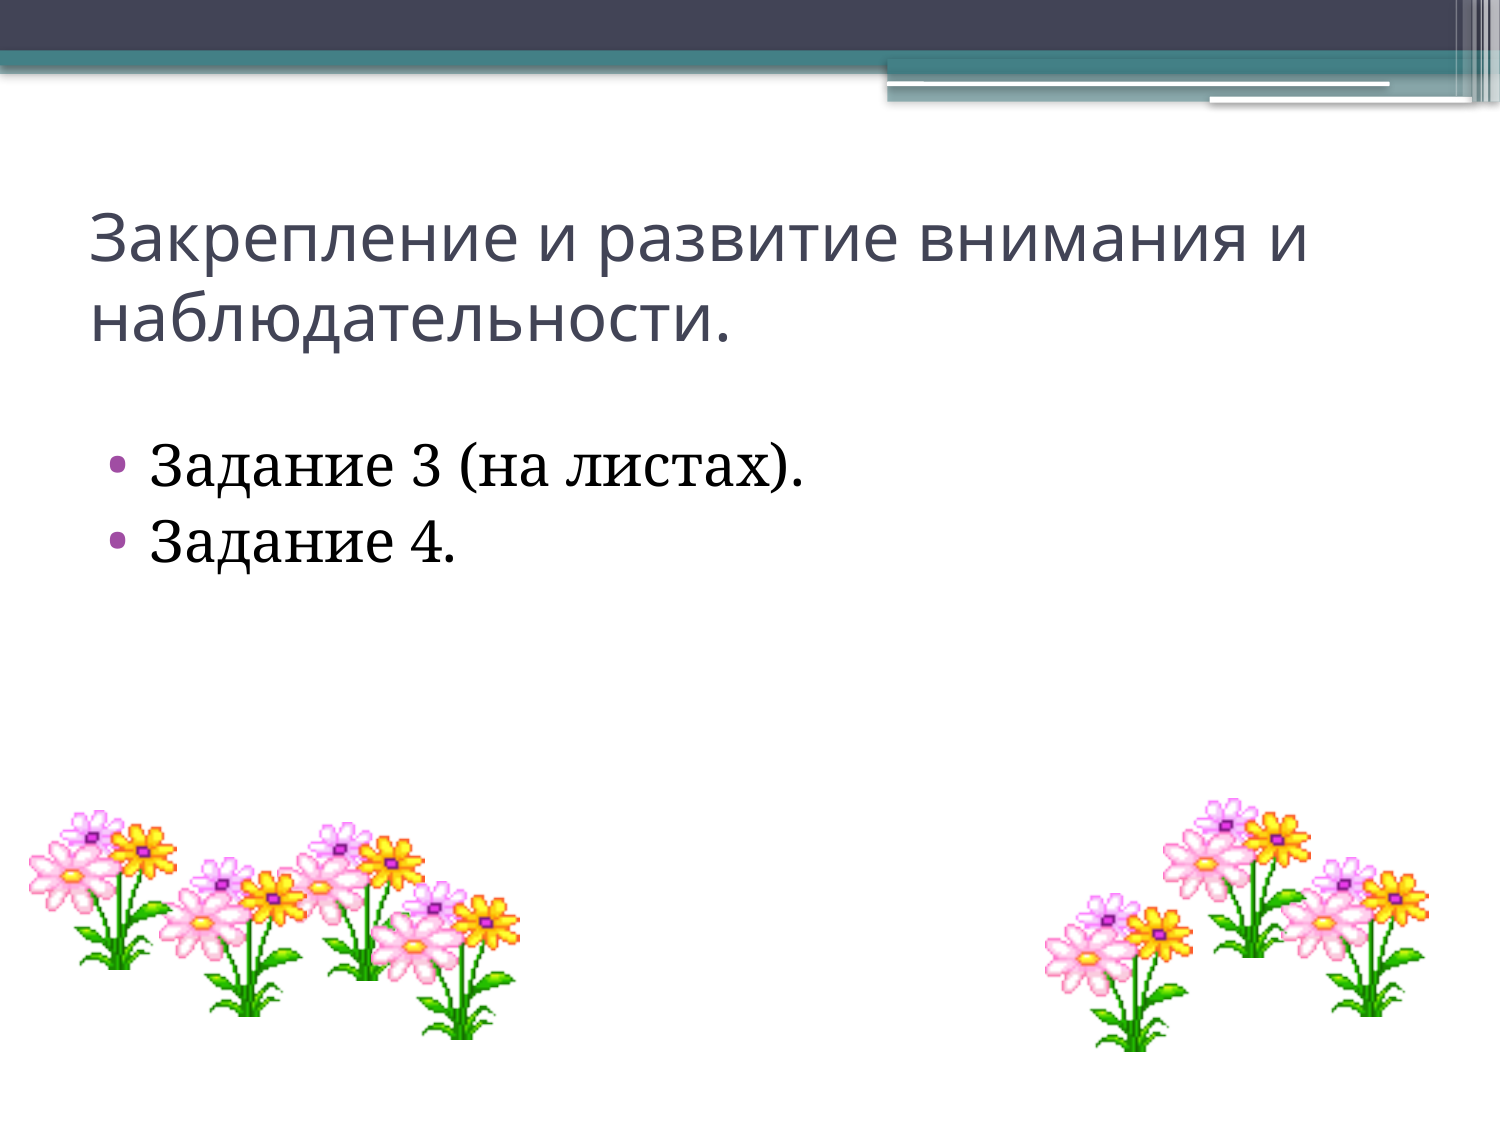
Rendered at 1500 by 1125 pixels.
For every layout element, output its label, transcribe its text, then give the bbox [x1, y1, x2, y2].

picture [1045, 798, 1430, 1053]
picture [29, 810, 520, 1041]
title Закрепление и развитие внимания и наблюдательности. [75, 187, 1425, 363]
list Задание 3 (на листах). Задание 4. [75, 420, 1425, 1079]
